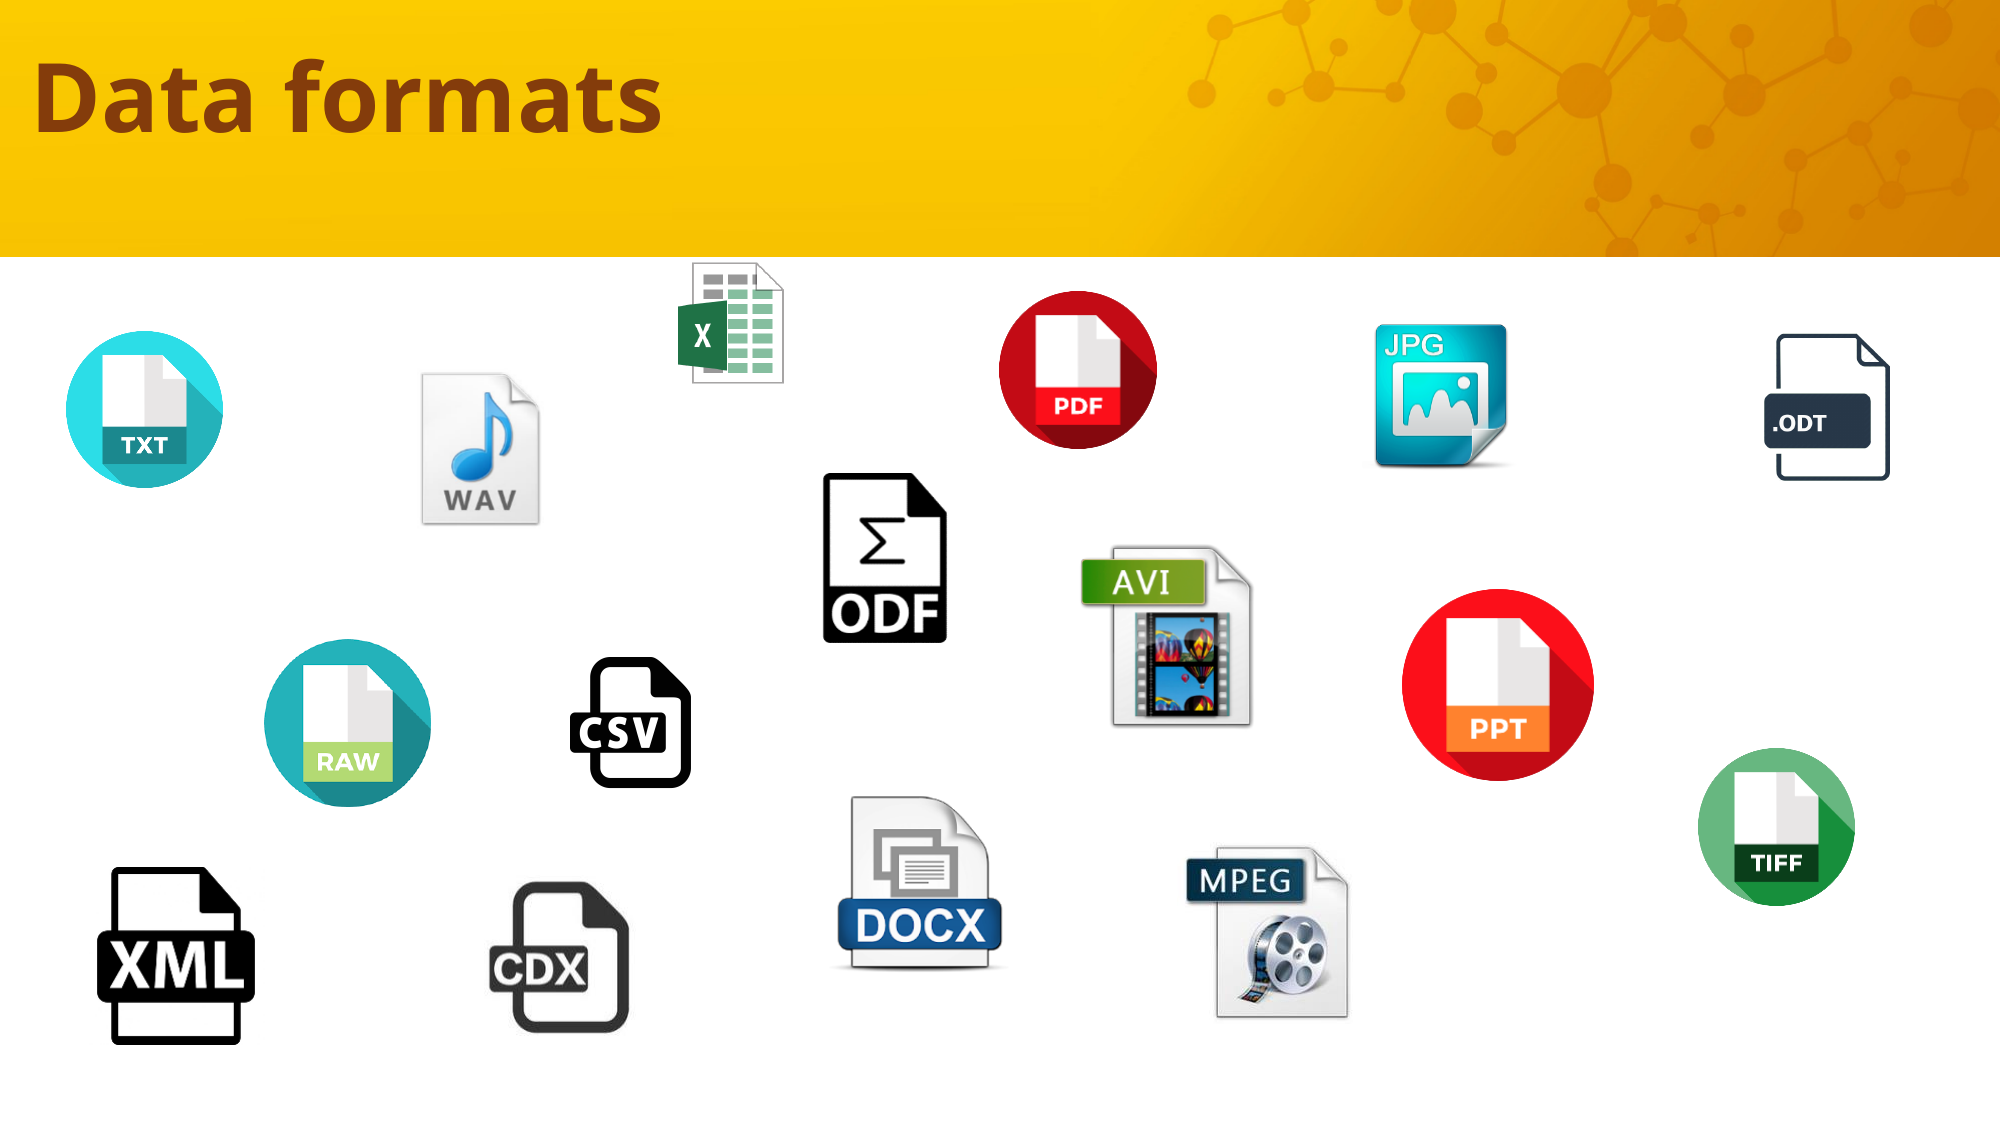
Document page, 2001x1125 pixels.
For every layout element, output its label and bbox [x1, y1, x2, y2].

picture [87, 867, 265, 1045]
picture [1177, 842, 1359, 1024]
picture [1698, 748, 1855, 906]
picture [1751, 330, 1903, 483]
picture [570, 657, 703, 790]
picture [395, 363, 567, 535]
picture [1362, 316, 1519, 474]
picture [0, 0, 2000, 393]
picture [444, 867, 688, 1050]
picture [264, 639, 431, 807]
picture [1072, 542, 1262, 732]
picture [824, 789, 1014, 979]
picture [800, 473, 970, 643]
picture [999, 291, 1157, 449]
picture [1402, 589, 1594, 781]
picture [66, 330, 223, 488]
